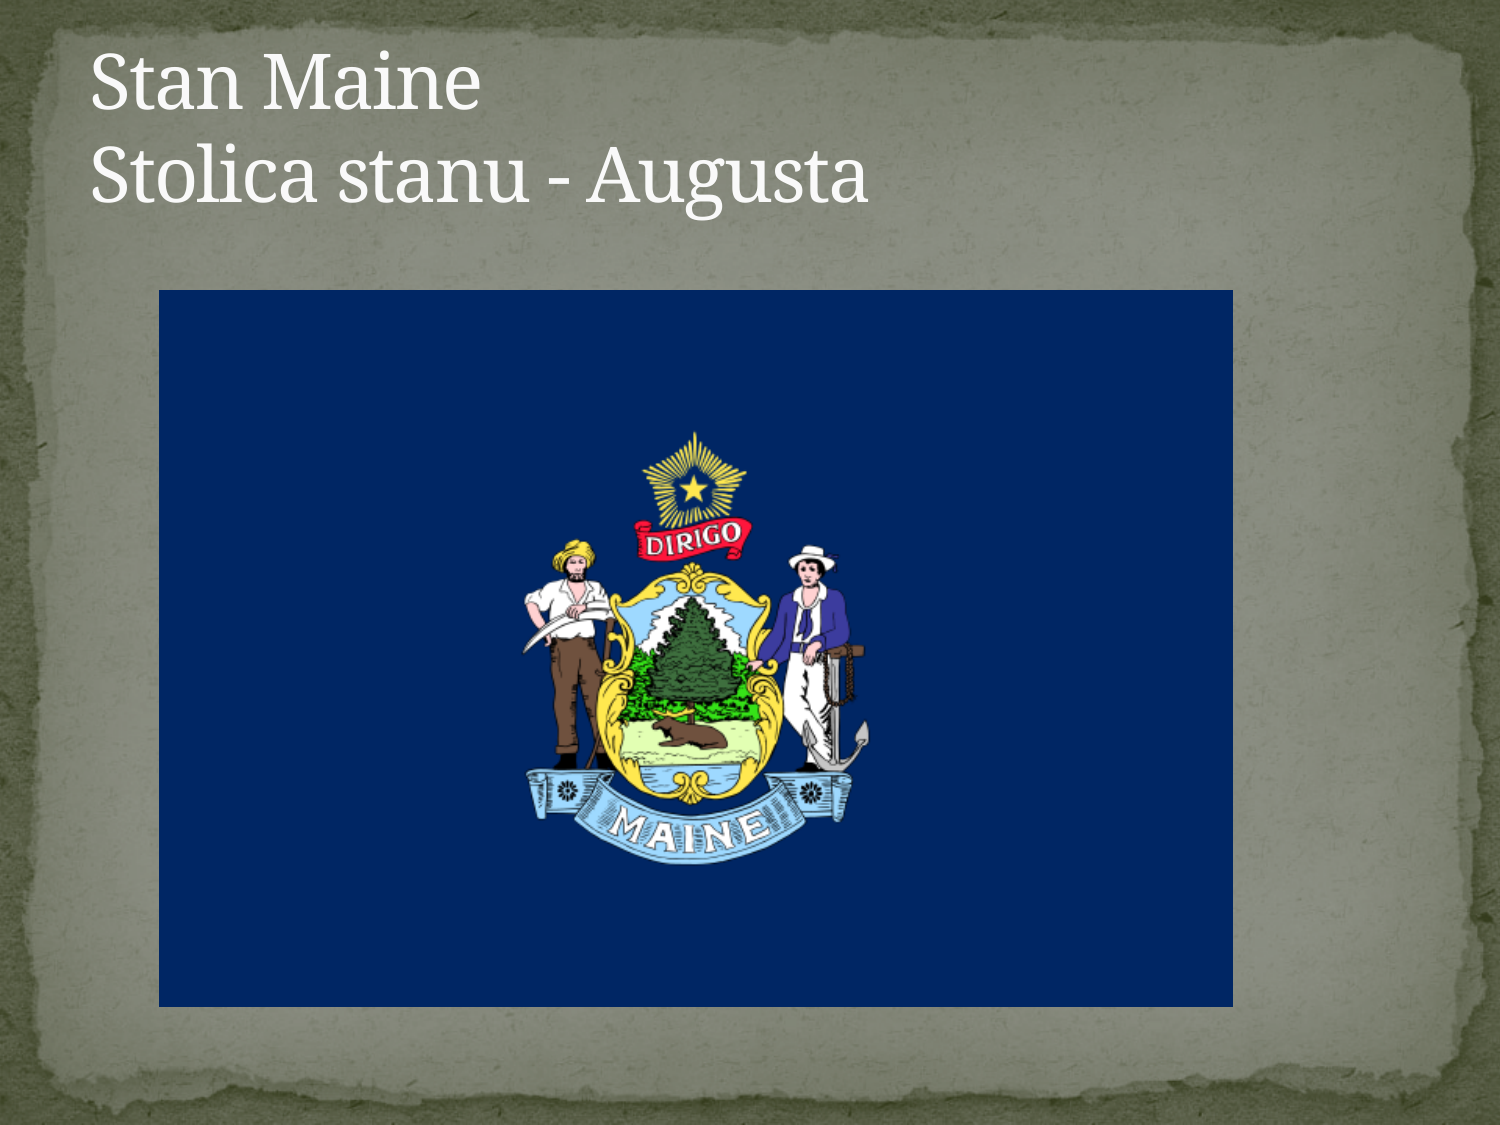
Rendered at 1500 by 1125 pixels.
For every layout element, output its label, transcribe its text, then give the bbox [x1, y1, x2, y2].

title Stan Maine Stolica stanu - Augusta [74, 24, 1425, 225]
picture [159, 290, 1233, 1007]
